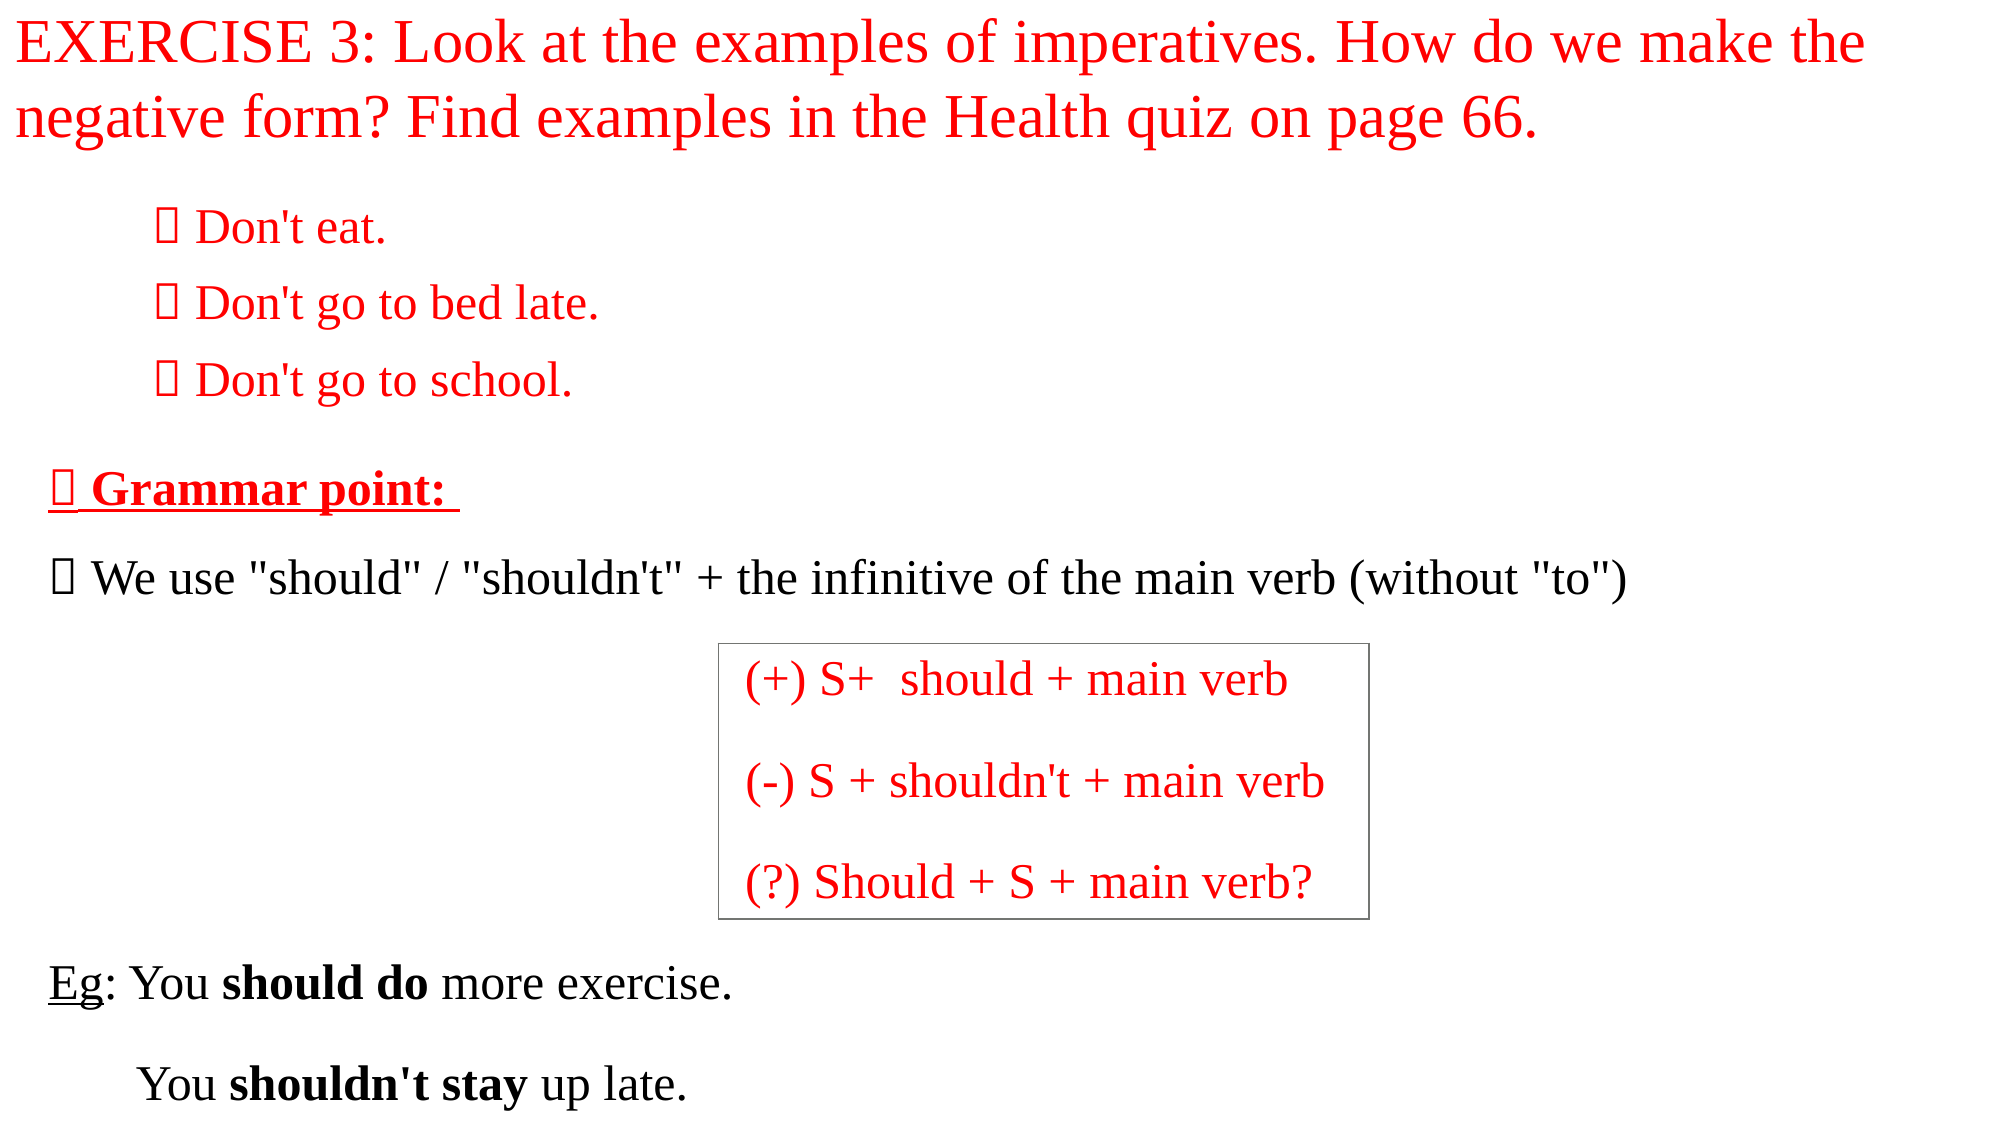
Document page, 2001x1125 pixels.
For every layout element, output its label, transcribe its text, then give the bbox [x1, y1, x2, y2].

text_box EXERCISE 3: Look at the examples of imperatives. How do we make the negative form? Find examples in the Health quiz on page 66. [0, 0, 2000, 151]
text_box  Don't eat.  Don't go to bed late.  Don't go to school. [137, 170, 1275, 414]
text_box  Grammar point:  We use "should" / "shouldn't" + the infinitive of the main verb (without "to") (+) S+ should + main verb (-) S + shouldn't + main verb (?) Should + S + main verb? Eg: You should do more exercise. You shouldn't stay up late. [33, 432, 2000, 1119]
table_header [719, 644, 1368, 918]
